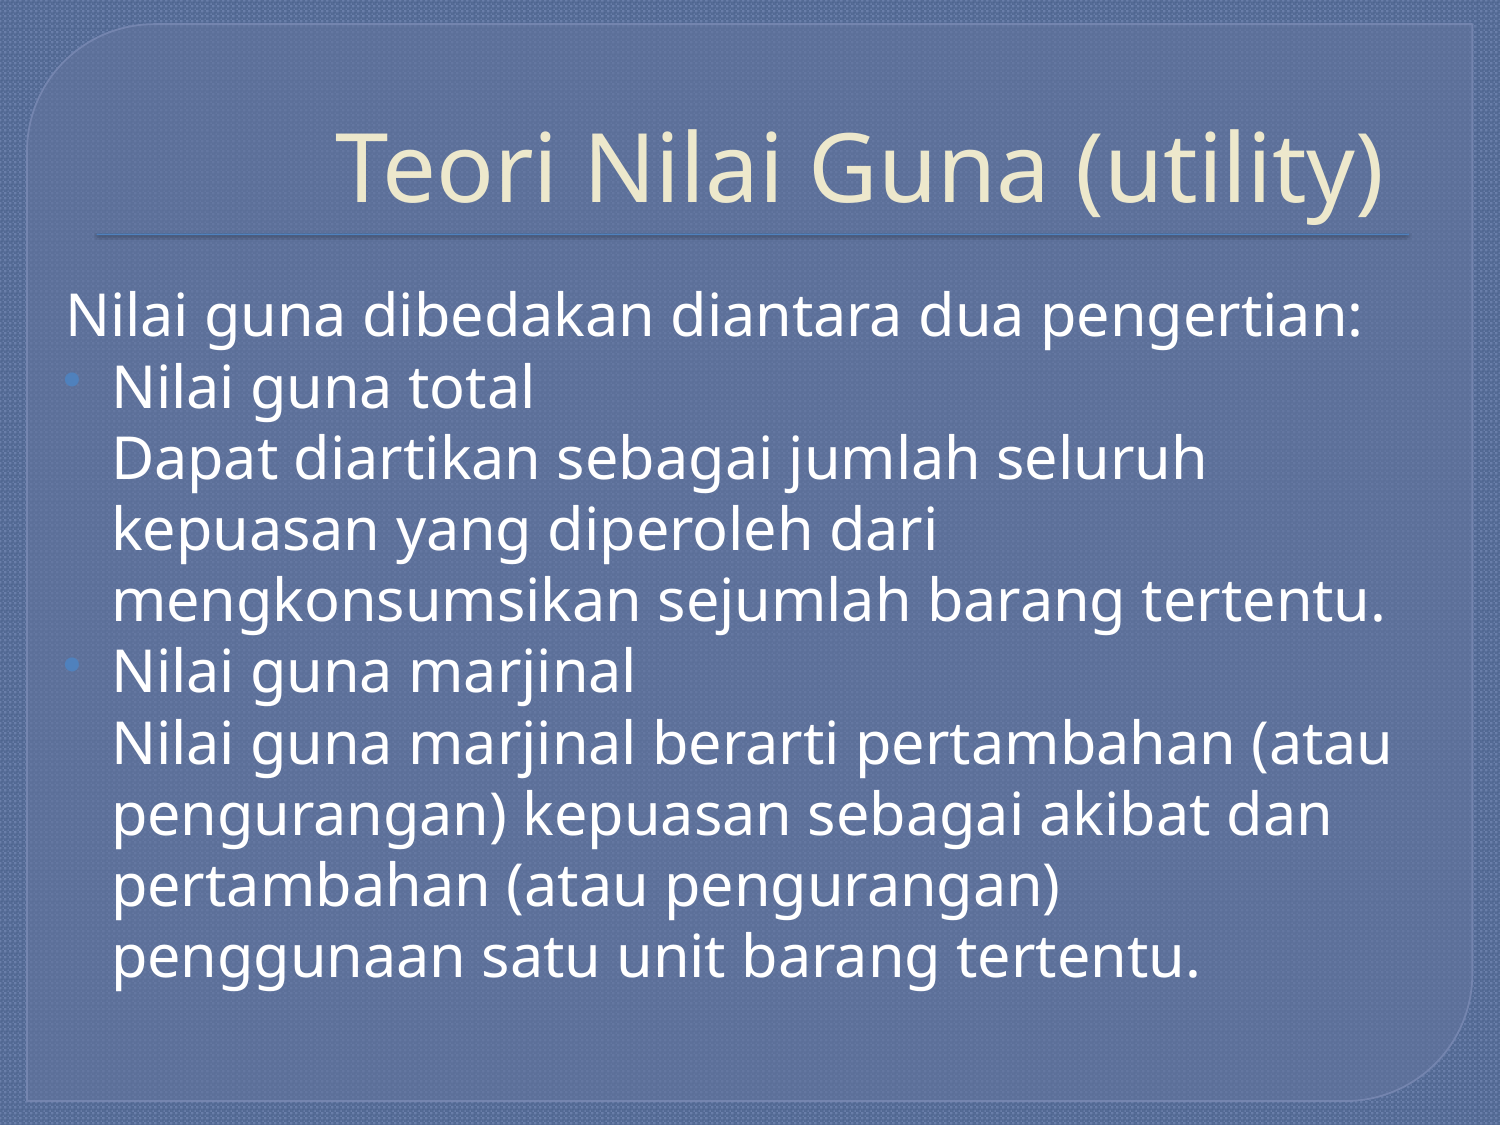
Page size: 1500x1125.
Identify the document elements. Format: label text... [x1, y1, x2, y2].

list Nilai guna dibedakan diantara dua pengertian: Nilai guna total Dapat diartikan sebagai jumlah seluruh kepuasan yang diperoleh dari mengkonsumsikan sejumlah barang tertentu. Nilai guna marjinal Nilai guna marjinal berarti pertambahan (atau pengurangan) kepuasan sebagai akibat dan pertambahan (atau pengurangan) penggunaan satu unit barang tertentu. [49, 269, 1438, 1013]
title Teori Nilai Guna (utility) [75, 41, 1425, 230]
